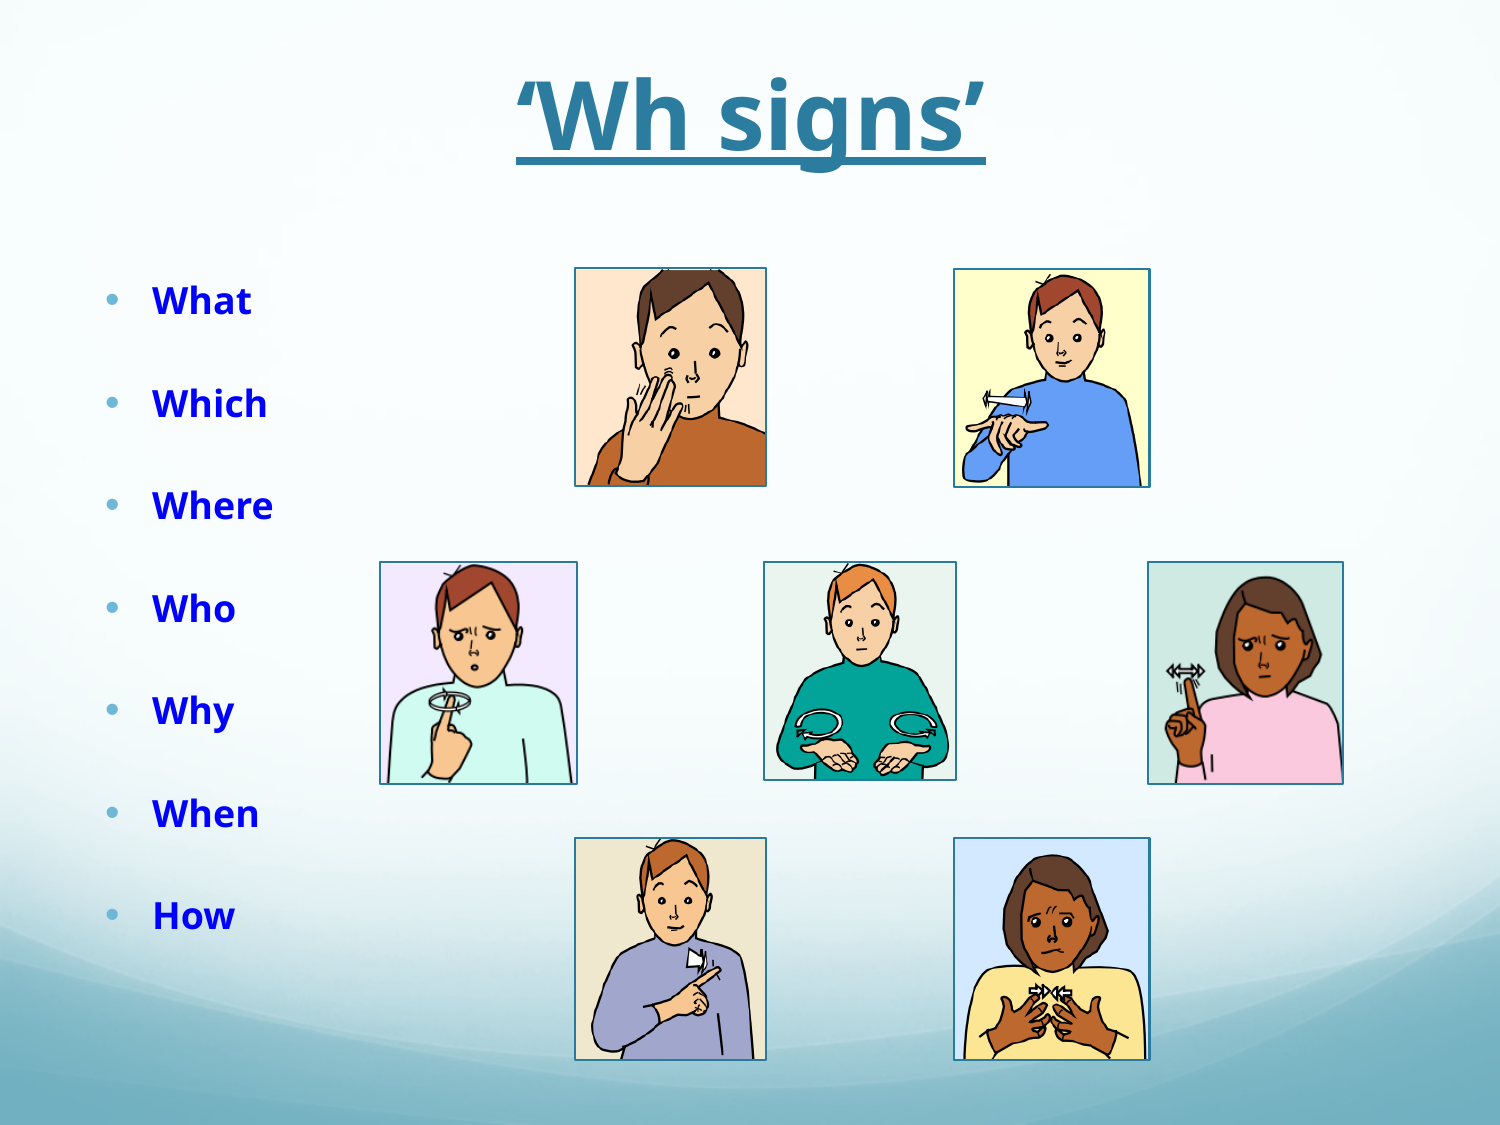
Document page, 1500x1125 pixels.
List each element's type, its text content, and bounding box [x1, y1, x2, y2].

picture [575, 838, 766, 1060]
title ‘Wh signs’ [90, 46, 1412, 178]
picture [953, 269, 1149, 487]
list What Which Where Who Why When How [90, 269, 1412, 950]
picture [575, 268, 766, 486]
picture [764, 562, 956, 780]
picture [380, 562, 577, 784]
picture [1148, 562, 1343, 784]
picture [953, 838, 1149, 1060]
